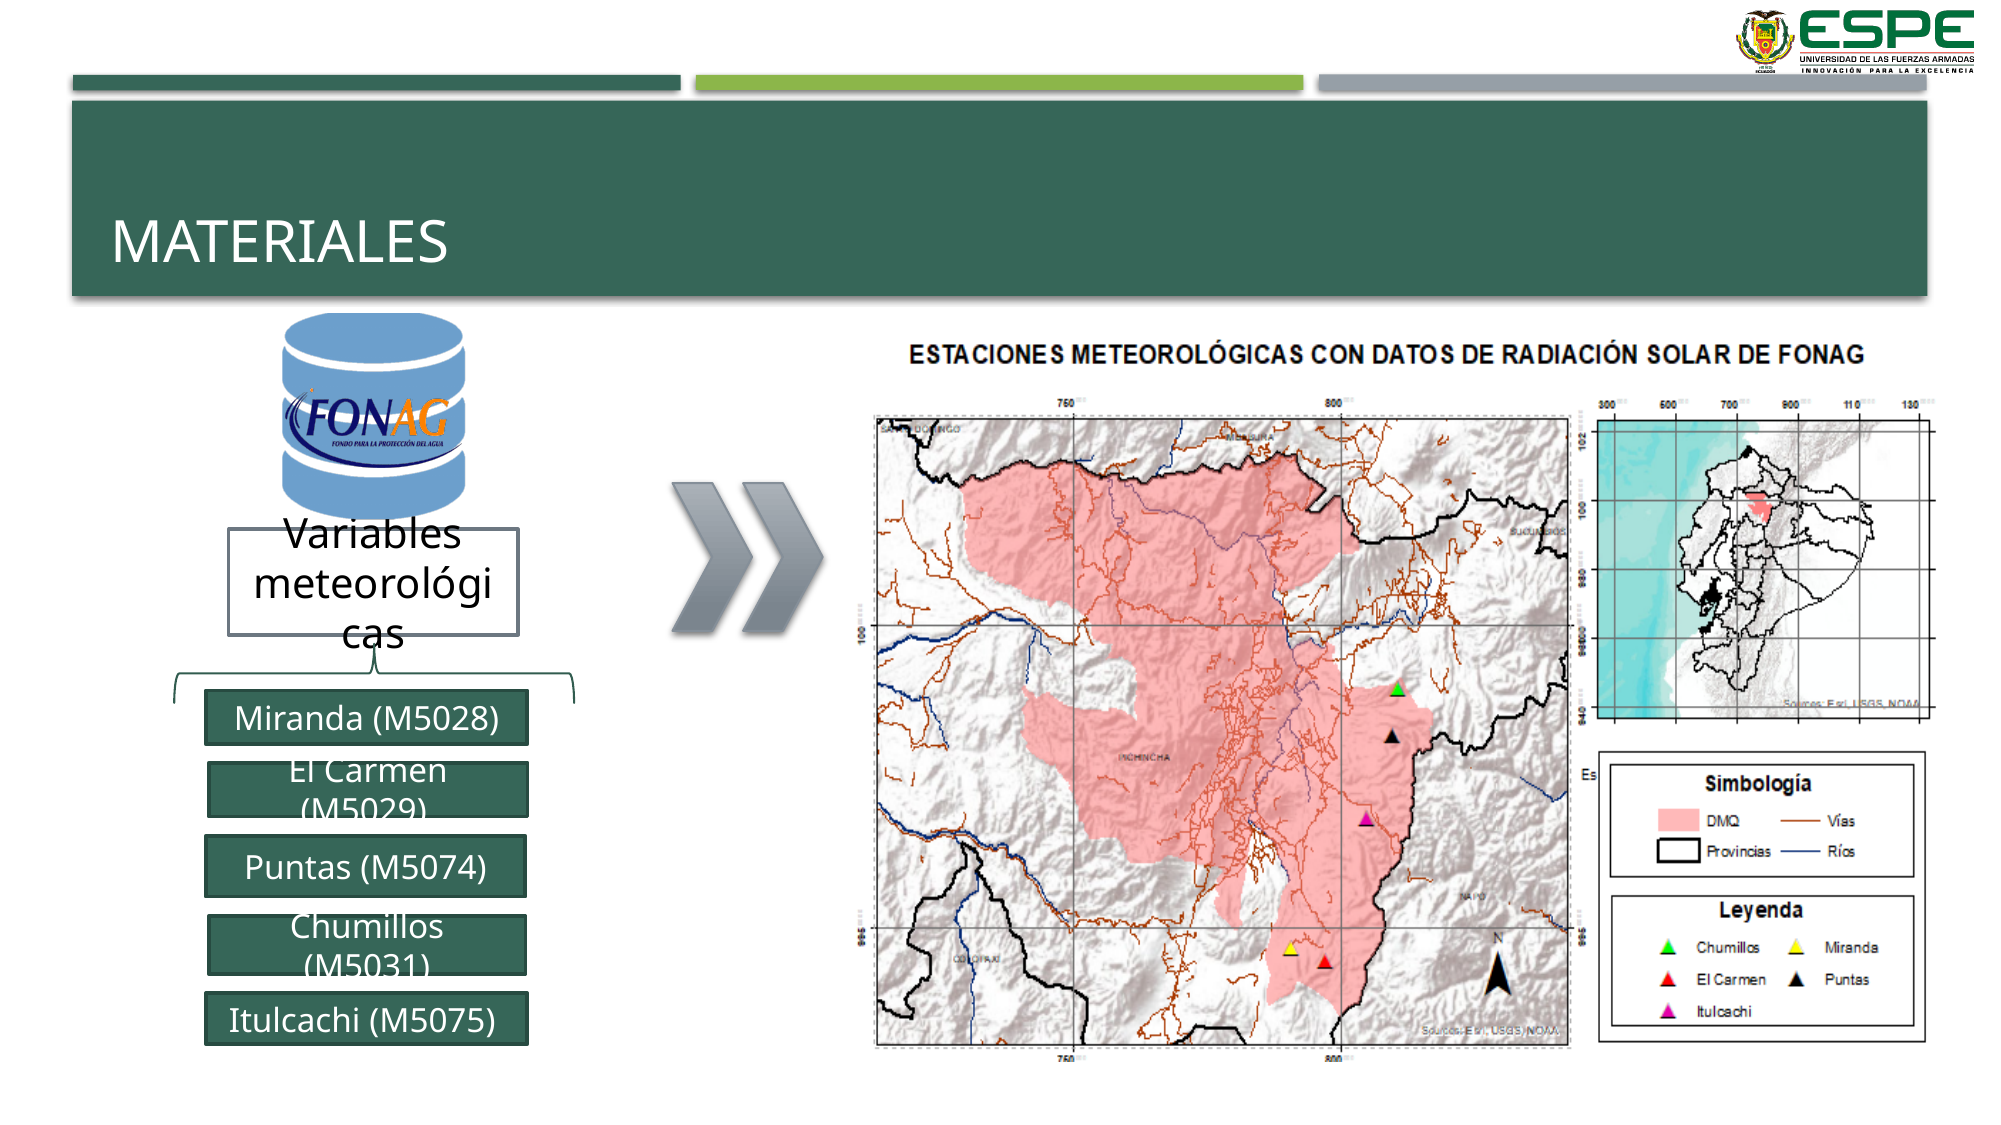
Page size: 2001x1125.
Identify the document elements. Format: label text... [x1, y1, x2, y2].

title MATERIALES [95, 115, 1905, 282]
text_box Itulcachi (M5075) [204, 991, 529, 1046]
text_box [742, 482, 824, 632]
text_box Puntas (M5074) [204, 834, 527, 898]
text_box Variables meteorológicas [227, 544, 520, 637]
text_box Chumillos (M5031) [207, 914, 527, 976]
picture [851, 323, 1946, 1063]
text_box El Carmen (M5029) [207, 761, 529, 818]
picture [208, 297, 538, 535]
text_box [671, 482, 753, 632]
text_box Miranda (M5028) [204, 689, 529, 746]
picture [1735, 10, 1975, 73]
text_box [173, 642, 576, 704]
